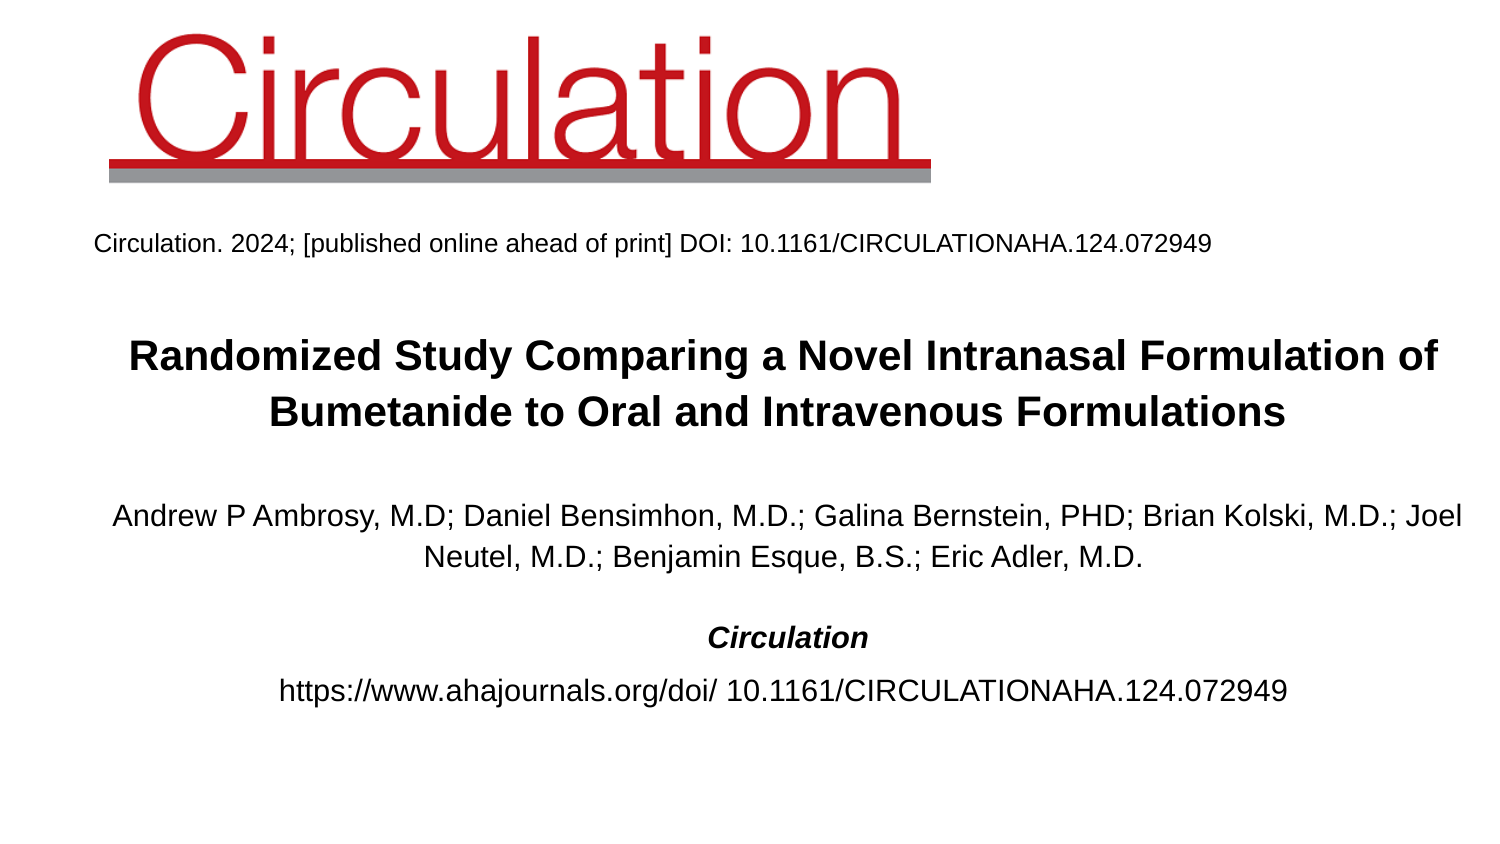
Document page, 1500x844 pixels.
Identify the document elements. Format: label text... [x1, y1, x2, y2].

picture [109, 19, 931, 191]
list Circulation. 2024; [published online ahead of print] DOI: 10.1161/CIRCULATIONAHA.124.072949 Randomized Study Comparing a Novel Intranasal Formulation of Bumetanide to Oral and Intravenous Formulations Andrew P Ambrosy, M.D; Daniel Bensimhon, M.D.; Galina Bernstein, PHD; Brian Kolski, M.D.; Joel Neutel, M.D.; Benjamin Esque, B.S.; Eric Adler, M.D. Circulation https://www.ahajournals.org/doi/ 10.1161/CIRCULATIONAHA.124.072949 [78, 215, 1490, 717]
